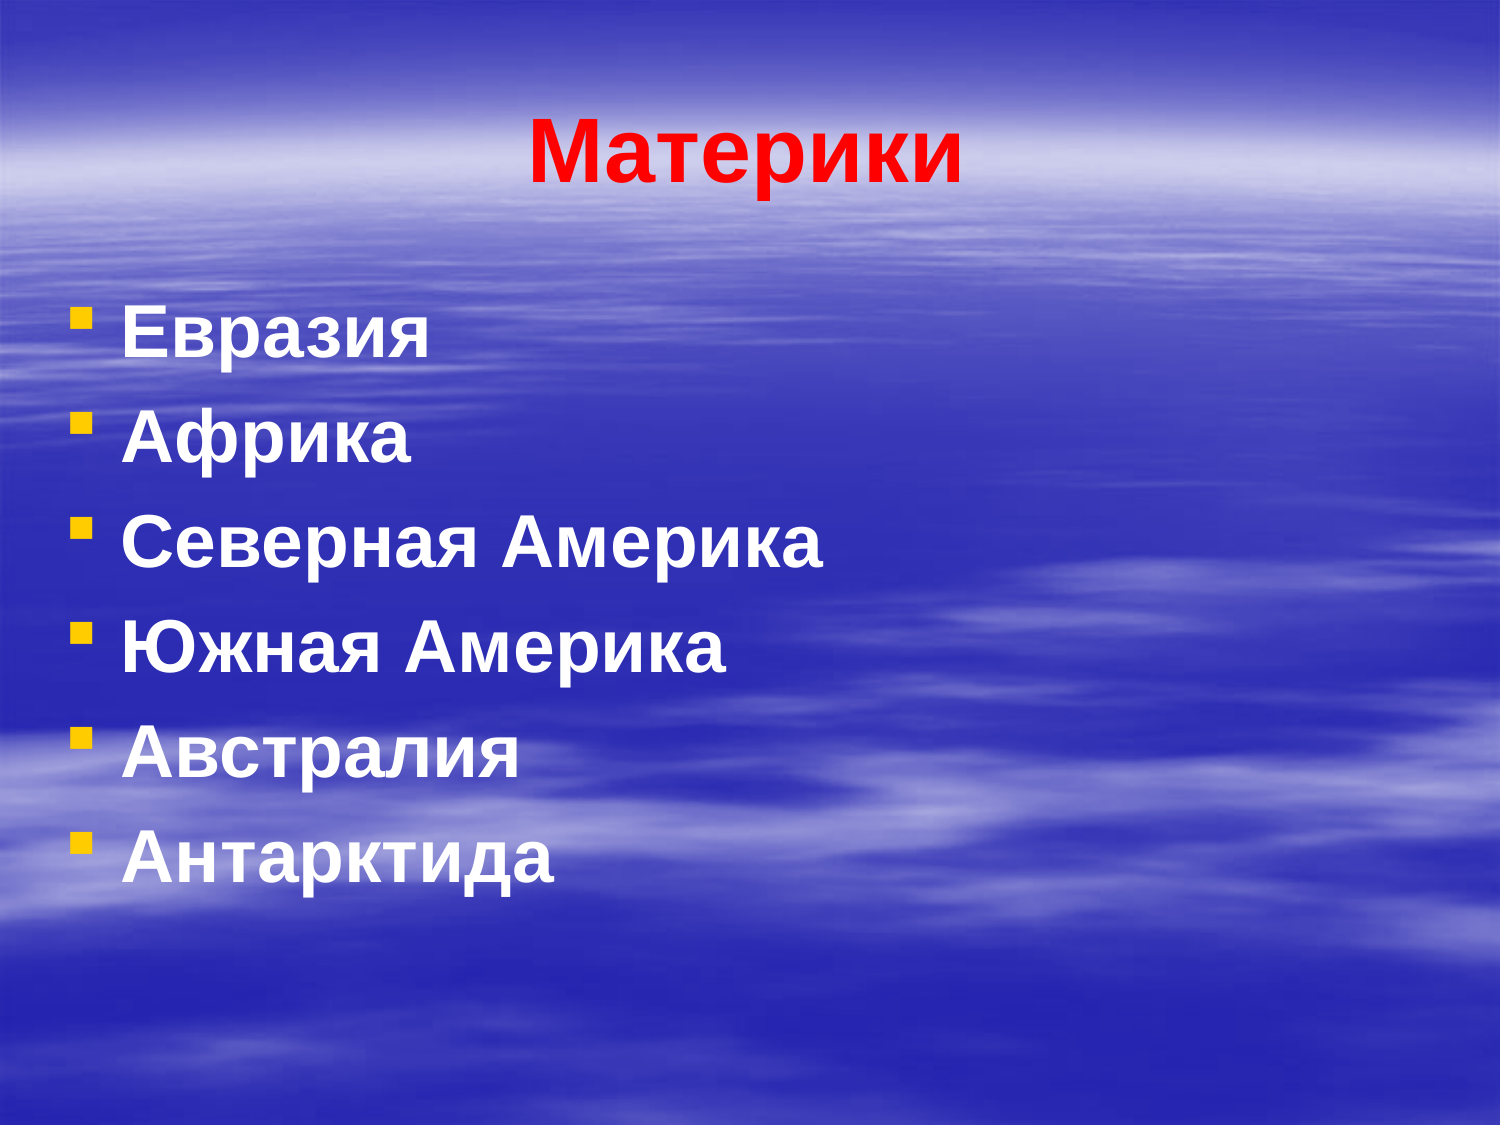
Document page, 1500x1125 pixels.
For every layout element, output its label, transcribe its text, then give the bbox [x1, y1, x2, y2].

title Материки [49, 37, 1446, 256]
list Евразия Африка Северная Америка Южная Америка Австралия Антарктида [49, 274, 1451, 1001]
